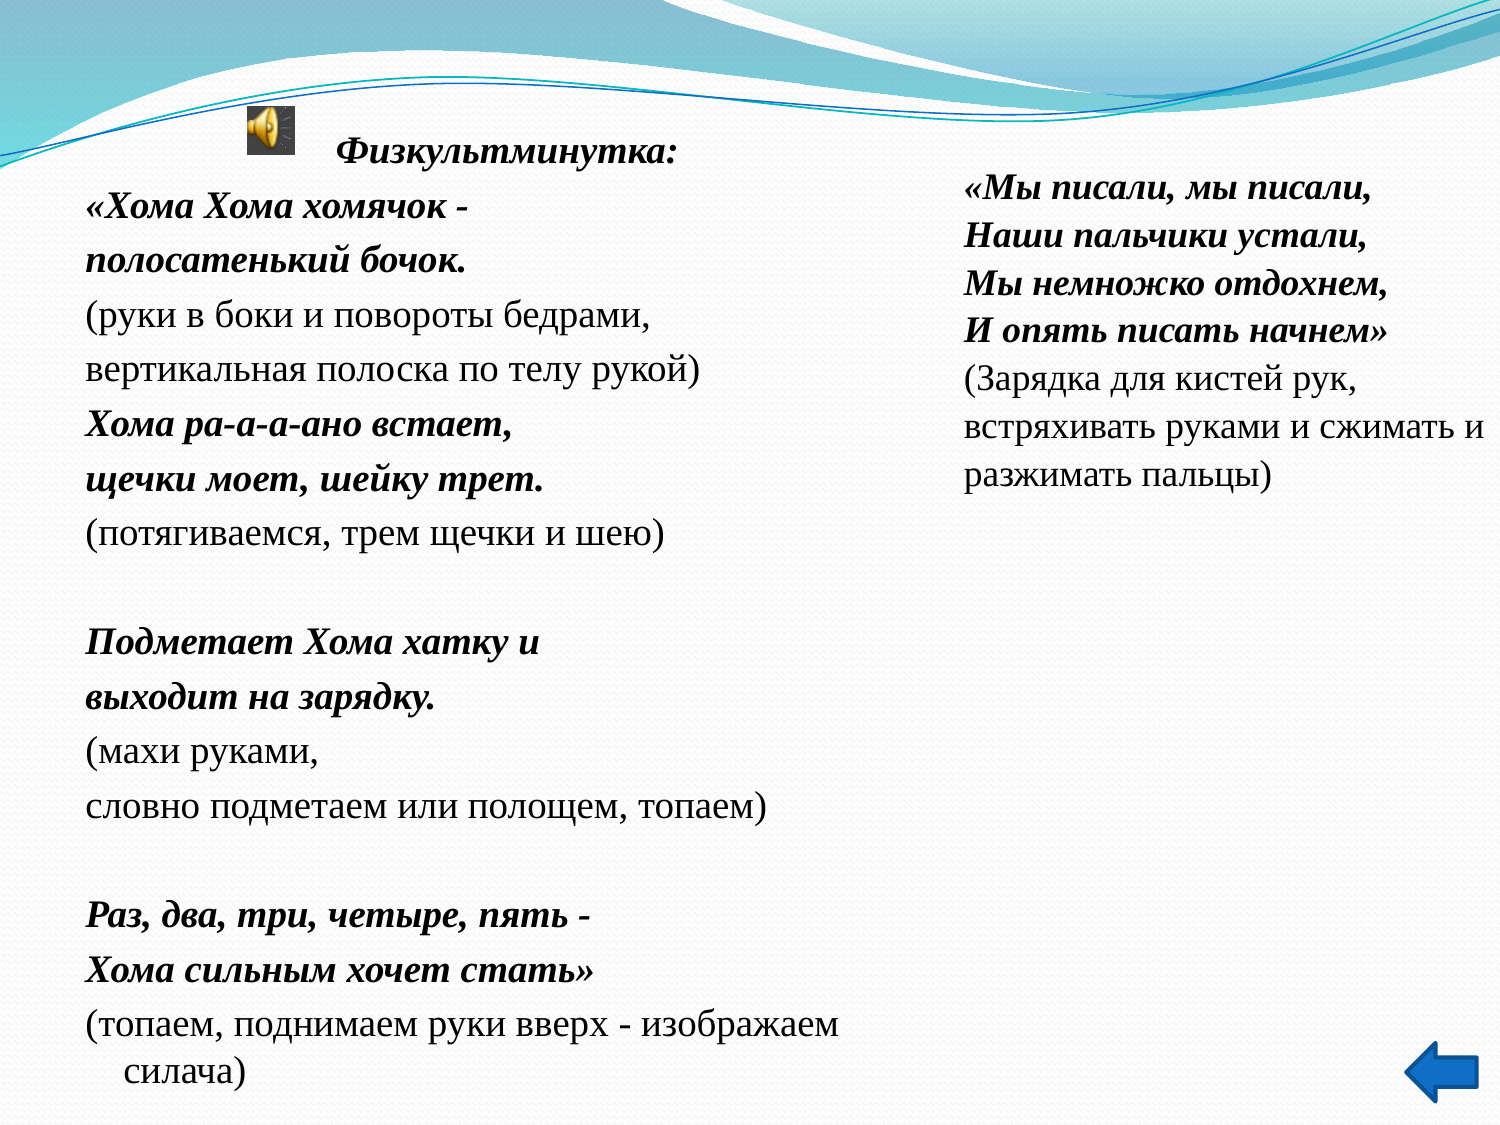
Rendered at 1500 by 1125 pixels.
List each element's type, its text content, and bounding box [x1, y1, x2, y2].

text_box [1404, 1040, 1479, 1104]
table_header «Мы писали, мы писали, Наши пальчики устали, Мы немножко отдохнем, И опять писать начнем» (Зарядка для кистей рук, встряхивать руками и сжимать и разжимать пальцы) [879, 129, 1500, 887]
picture [245, 105, 297, 156]
list Физкультминутка: «Хома Хома хомячок - полосатенький бочок. (руки в боки и повороты бедрами, вертикальная полоска по телу рукой) Хома ра-а-а-ано встает, щечки моет, шейку трет. (потягиваемся, трем щечки и шею) Подметает Хома хатку и выходит на зарядку. (махи руками, словно подметаем или полощем, топаем) Раз, два, три, четыре, пять - Хома сильным хочет стать» (топаем, поднимаем руки вверх - изображаем силача) [70, 116, 945, 1102]
